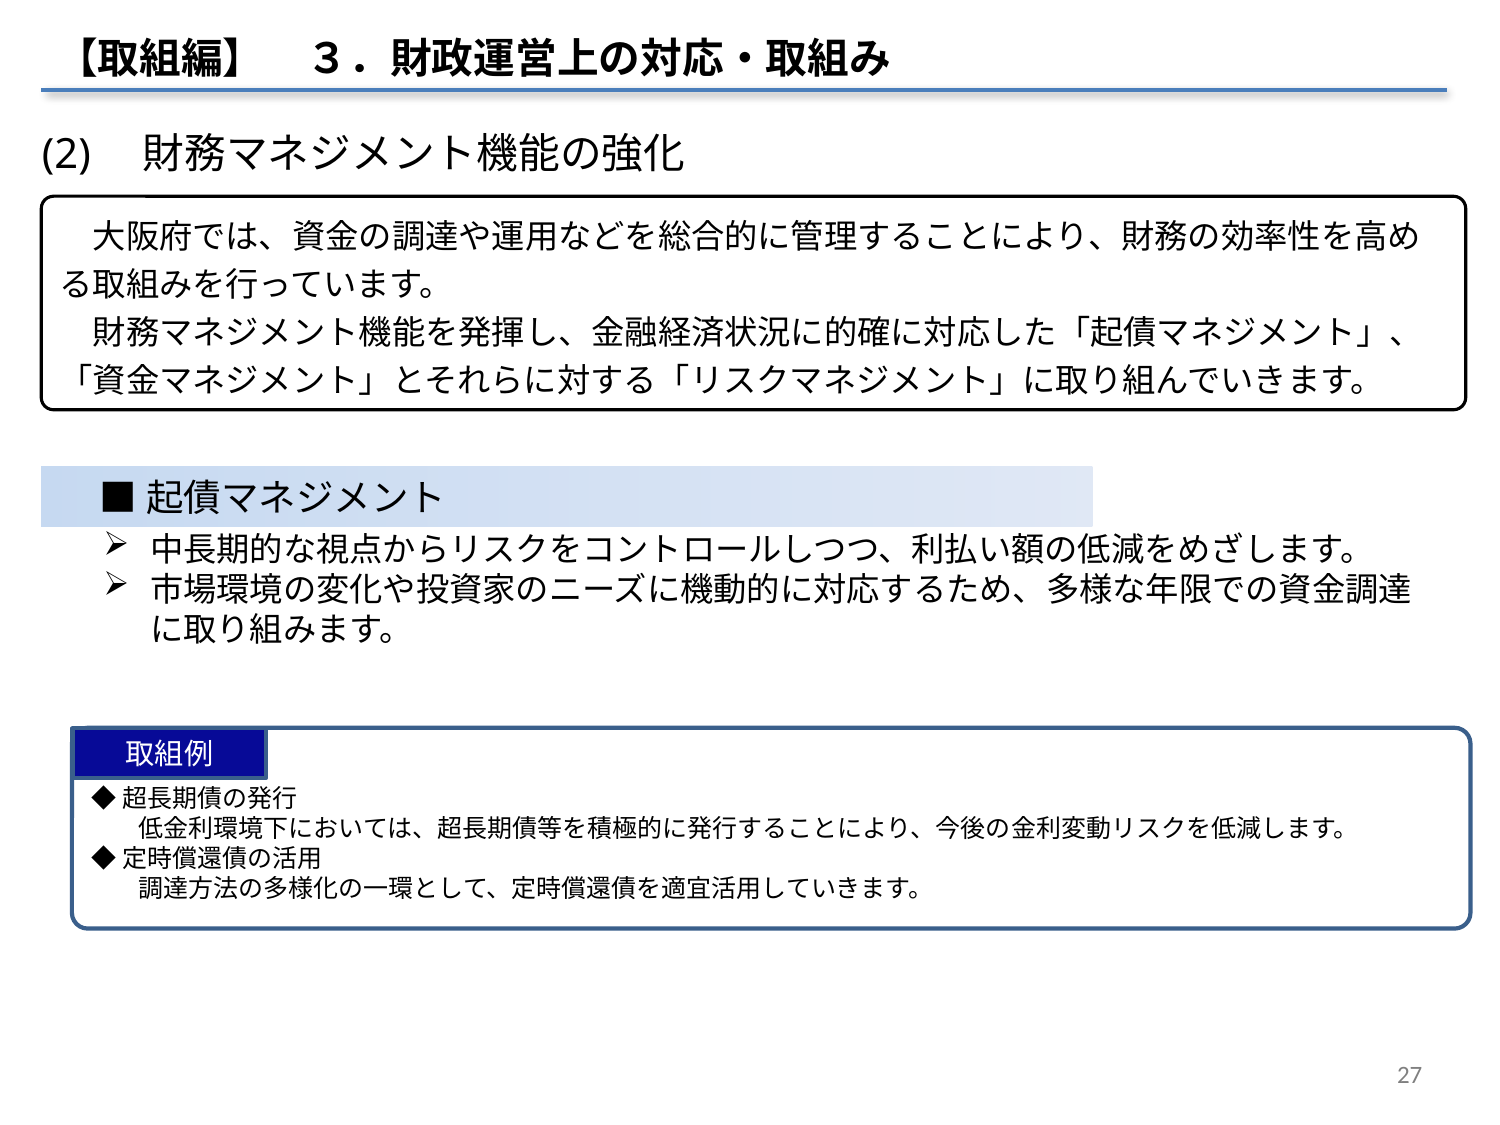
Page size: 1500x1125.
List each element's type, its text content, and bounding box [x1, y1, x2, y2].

text_box 取組例 [70, 726, 268, 780]
text_box 大阪府では、資金の調達や運用などを総合的に管理することにより、財務の効率性を高める取組みを行っています。 財務マネジメント機能を発揮し、金融経済状況に的確に対応した「起債マネジメント」、「資金マネジメント」とそれらに対する「リスクマネジメント」に取り組んでいきます。 [39, 194, 1468, 412]
text_box [84, 725, 1473, 775]
text_box [69, 742, 1473, 931]
text_box 中長期的な視点からリスクをコントロールしつつ、利払い額の低減をめざします。 市場環境の変化や投資家のニーズに機動的に対応するため、多様な年限での資金調達に取り組みます。 [88, 520, 1447, 656]
text_box ◆超長期債の発行 低金利環境下においては、超長期債等を積極的に発行することにより、今後の金利変動リスクを低減します。 ◆定時償還債の活用 調達方法の多様化の一環として、定時償還債を適宜活用していきます。 [76, 775, 1476, 910]
text_box ■起債マネジメント [41, 466, 1093, 527]
text_box 27 [1382, 1051, 1500, 1096]
text_box 【取組編】 ３．財政運営上の対応・取組み [41, 24, 1022, 89]
text_box (2) 財務マネジメント機能の強化 [27, 119, 786, 185]
